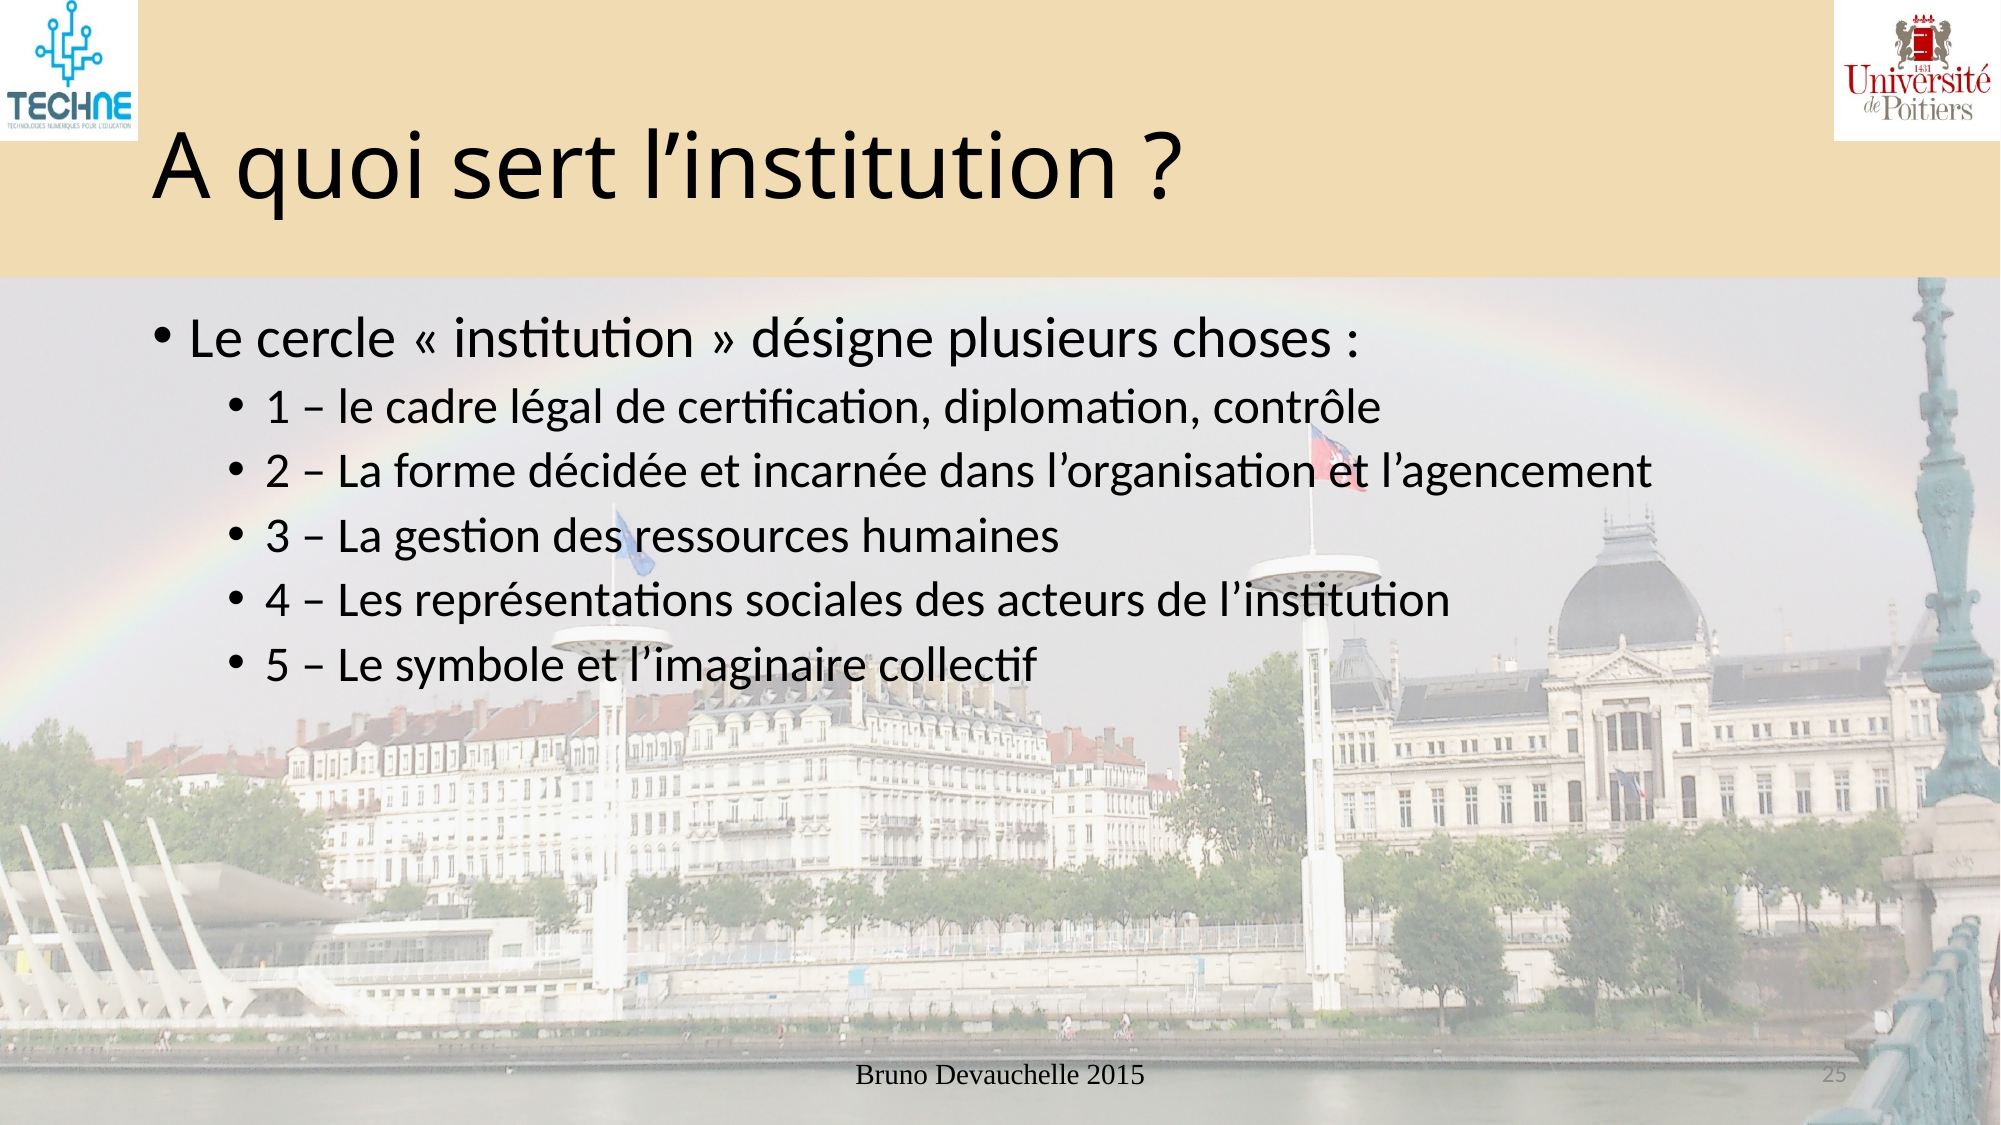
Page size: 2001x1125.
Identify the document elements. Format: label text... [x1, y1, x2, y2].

title A quoi sert l’institution ? [137, 59, 1863, 278]
picture [0, 0, 2001, 1125]
slide_number 25 [1412, 1042, 1863, 1103]
footer Bruno Devauchelle 2015 [662, 1042, 1338, 1103]
picture [0, 0, 138, 141]
list Le cercle « institution » désigne plusieurs choses : 1 – le cadre légal de certification, diplomation, contrôle 2 – La forme décidée et incarnée dans l’organisation et l’agencement 3 – La gestion des ressources humaines 4 – Les représentations sociales des acteurs de l’institution 5 – Le symbole et l’imaginaire collectif [137, 299, 1863, 1014]
